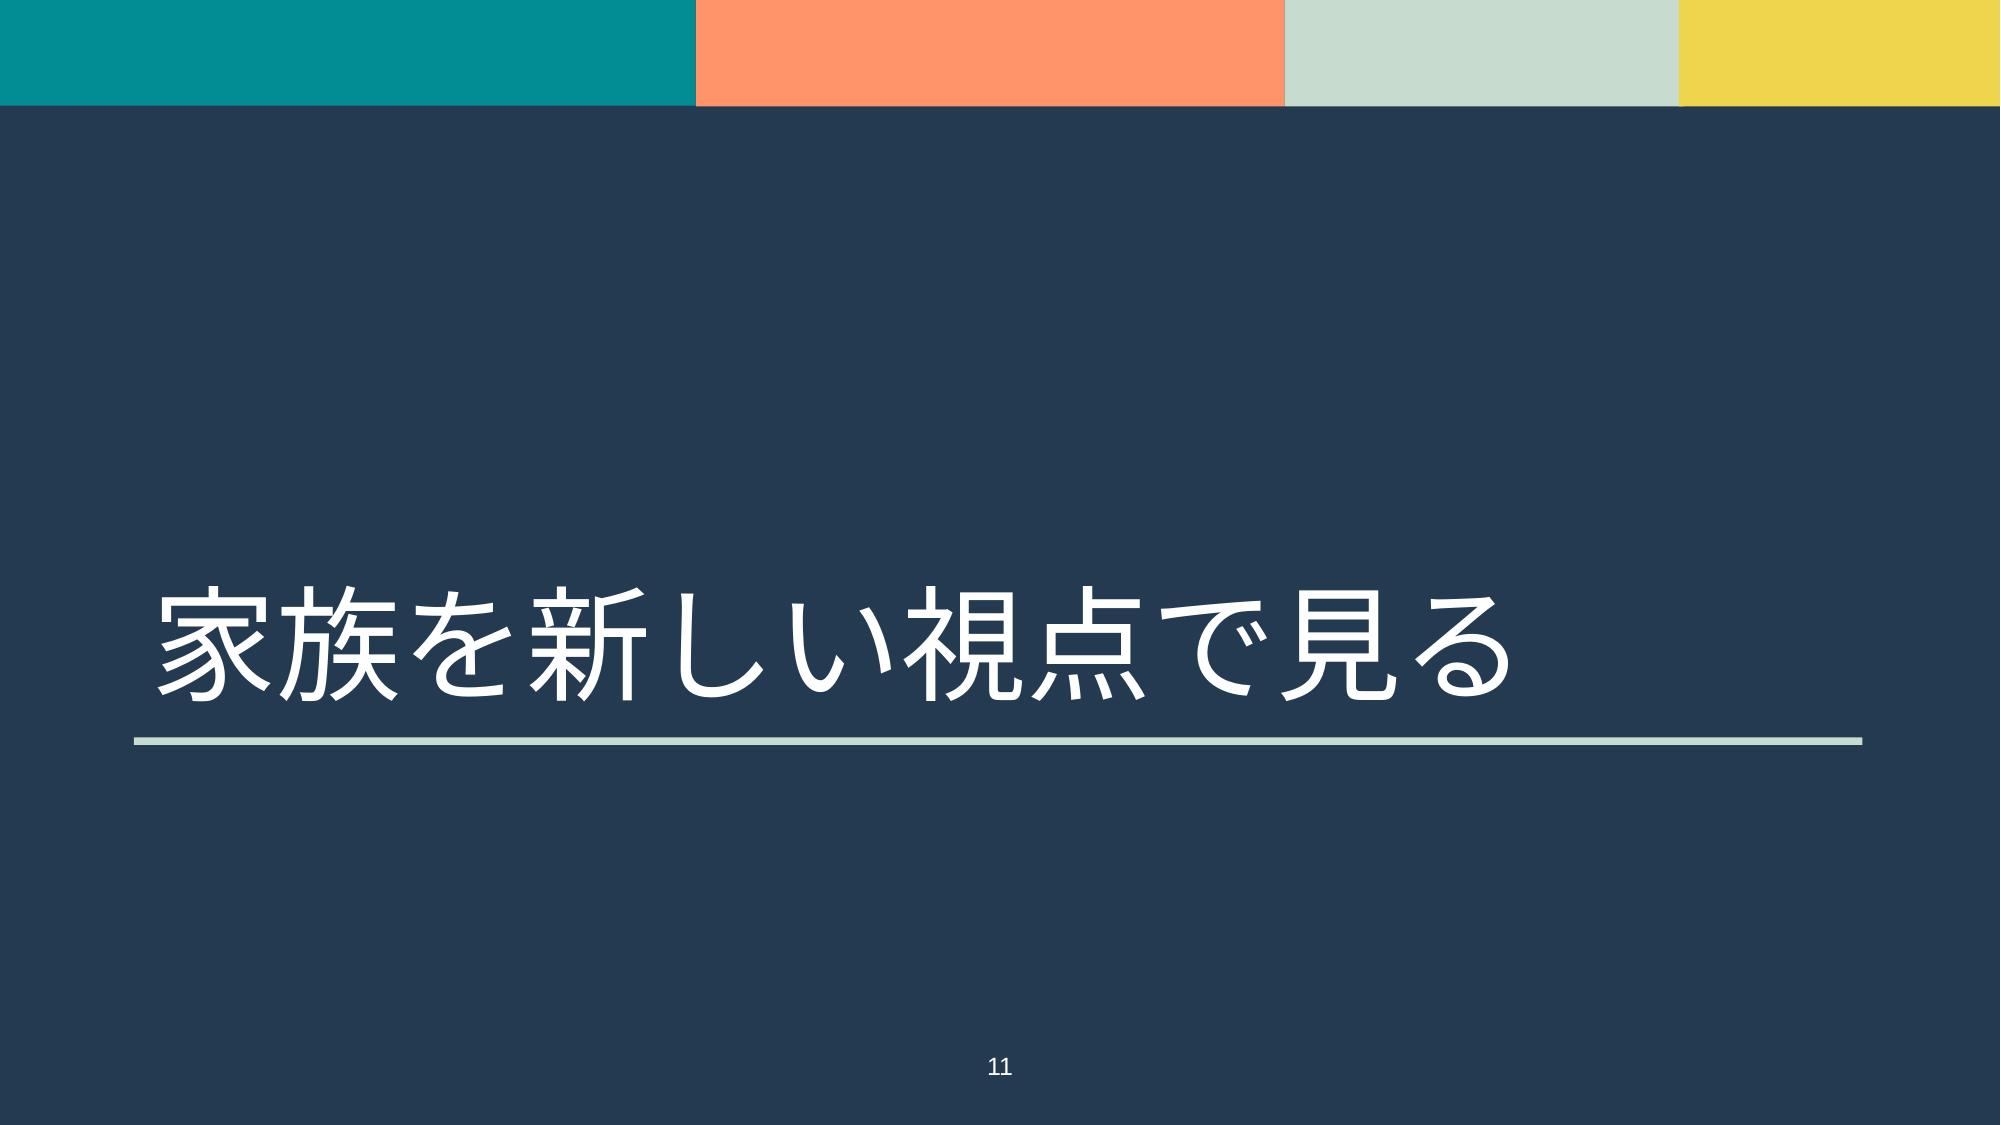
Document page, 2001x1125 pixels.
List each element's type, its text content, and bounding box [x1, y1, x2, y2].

slide_number 11 [774, 1035, 1225, 1096]
title 家族を新しい視点で見る [136, 257, 1862, 726]
